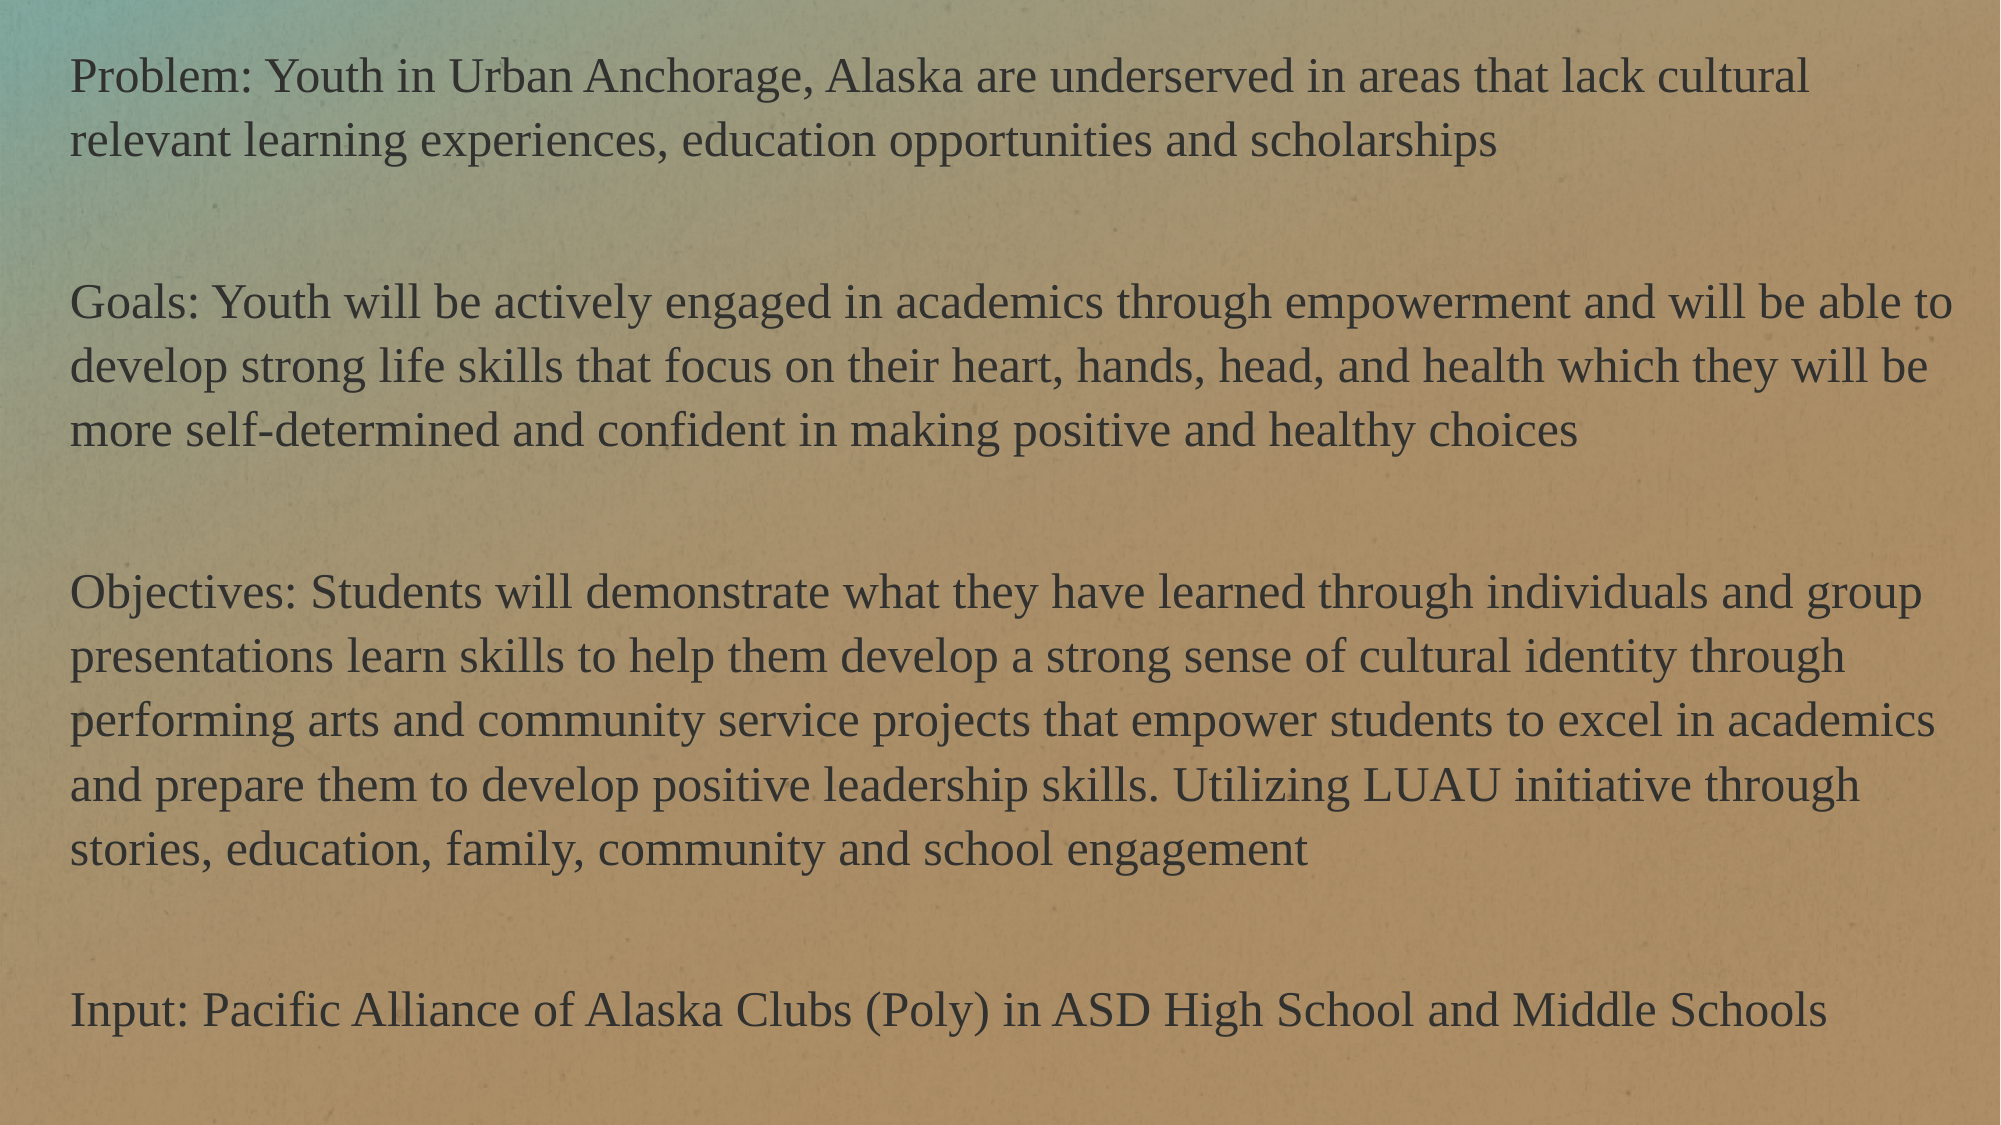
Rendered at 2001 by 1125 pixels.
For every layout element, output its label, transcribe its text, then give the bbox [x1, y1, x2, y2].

text_box Problem: Youth in Urban Anchorage, Alaska are underserved in areas that lack cultural relevant learning experiences, education opportunities and scholarships Goals: Youth will be actively engaged in academics through empowerment and will be able to develop strong life skills that focus on their heart, hands, head, and health which they will be more self-determined and confident in making positive and healthy choices Objectives: Students will demonstrate what they have learned through individuals and group presentations learn skills to help them develop a strong sense of cultural identity through performing arts and community service projects that empower students to excel in academics and prepare them to develop positive leadership skills. Utilizing LUAU initiative through stories, education, family, community and school engagement Input: Pacific Alliance of Alaska Clubs (Poly) in ASD High School and Middle Schools [55, 30, 1975, 1045]
picture [0, 0, 2001, 1125]
